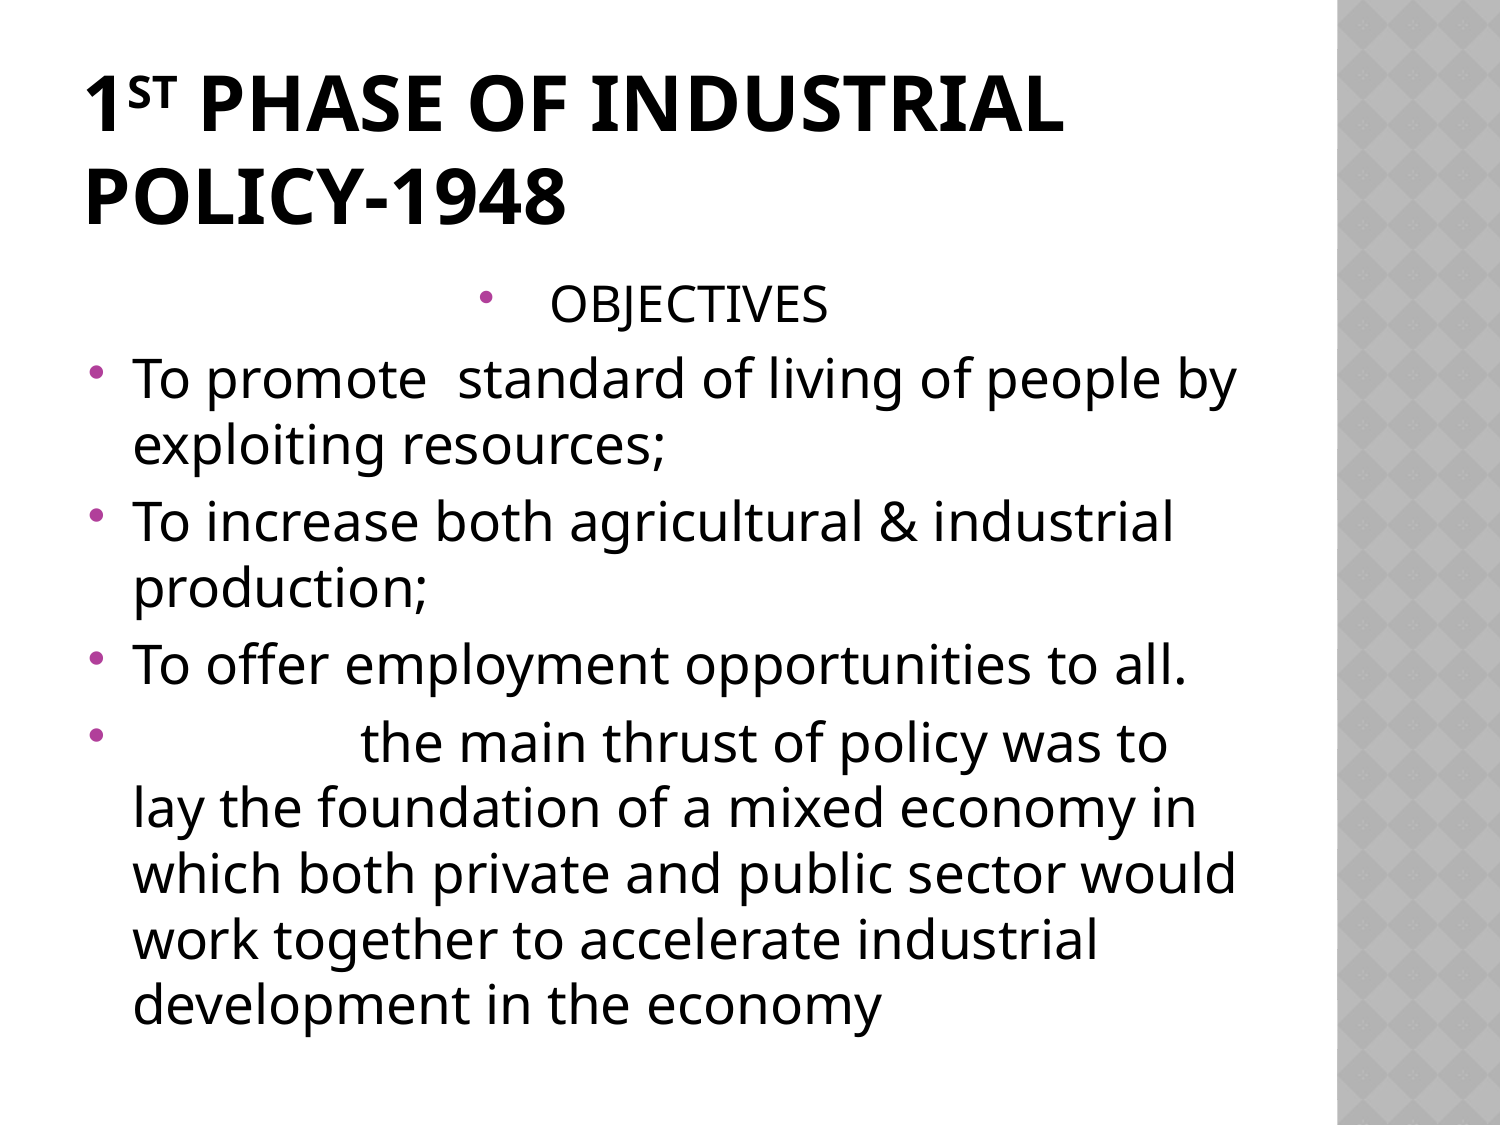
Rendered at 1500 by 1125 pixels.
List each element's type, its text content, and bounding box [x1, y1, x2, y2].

title 1ST PHASE OF INDUSTRIAL POLICY-1948 [75, 52, 1263, 240]
list OBJECTIVES To promote standard of living of people by exploiting resources; To increase both agricultural & industrial production; To offer employment opportunities to all. the main thrust of policy was to lay the foundation of a mixed economy in which both private and public sector would work together to accelerate industrial development in the economy [75, 264, 1263, 1059]
